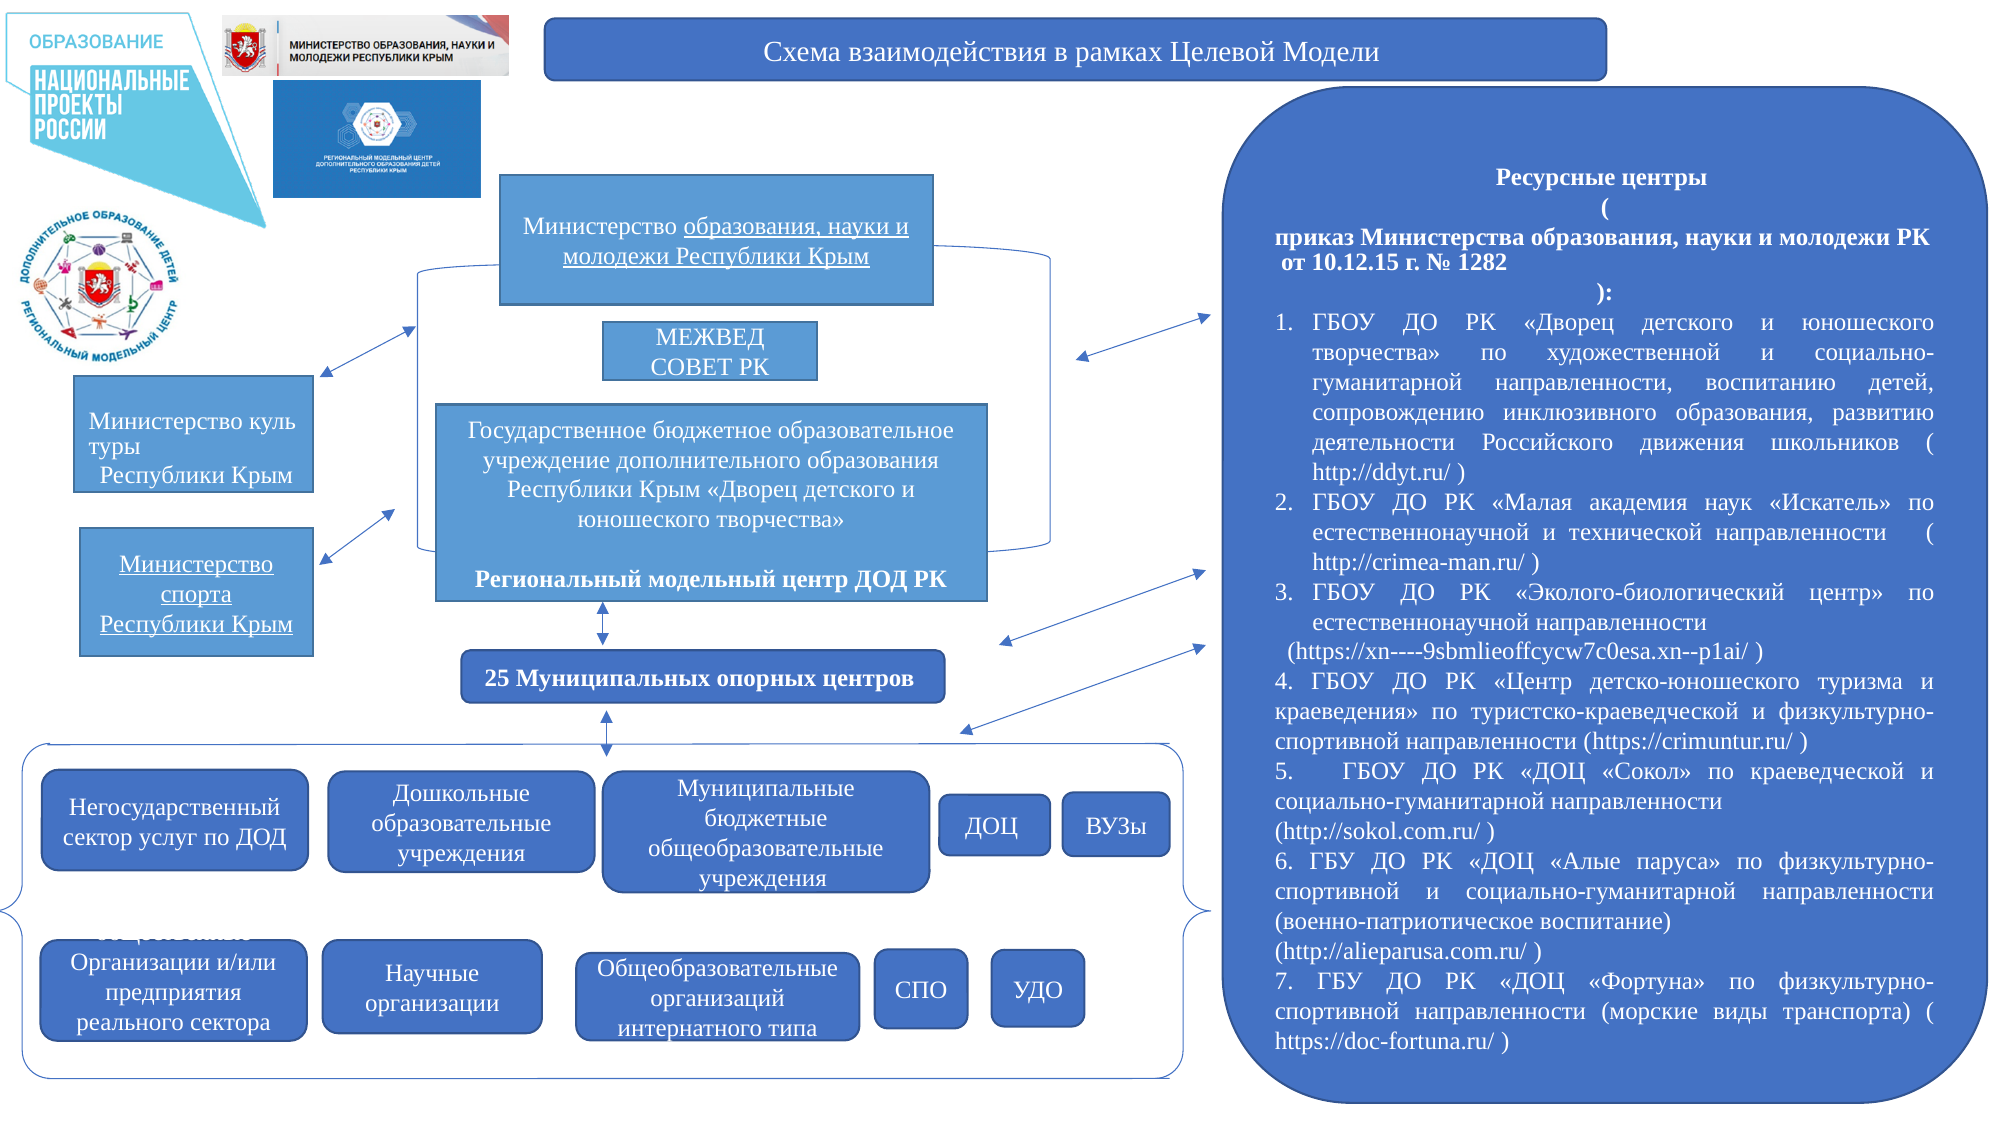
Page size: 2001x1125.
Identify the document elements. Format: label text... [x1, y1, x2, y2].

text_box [959, 644, 1206, 734]
text_box Министерство спорта Республики Крым [79, 527, 314, 657]
text_box Министерство культуры Республики Крым [73, 375, 314, 493]
text_box Государственное бюджетное образовательное учреждение дополнительного образования Республики Крым «Дворец детского и юношеского творчества» Региональный модельный центр ДОД РК [435, 403, 988, 602]
text_box 25 Муниципальных опорных центров [460, 649, 946, 704]
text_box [1075, 314, 1212, 360]
text_box Министерство образования, науки и молодежи Республики Крым [499, 174, 934, 306]
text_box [319, 508, 395, 565]
text_box [0, 742, 1212, 1079]
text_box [319, 326, 416, 378]
text_box [883, 245, 1051, 553]
text_box МЕЖВЕД СОВЕТ РК [602, 321, 818, 381]
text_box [998, 570, 1206, 644]
text_box Схема взаимодействия в рамках Целевой Модели [543, 17, 1608, 82]
text_box Ресурсные центры (приказ Министерства образования, науки и молодежи РК от 10.12.15 г. № 1282): ГБОУ ДО РК «Дворец детского и юношеского творчества» по художественной и социально-гуманитарной направленности, воспитанию детей, сопровождению инклюзивного образования, развитию деятельности Российского движения школьников (http://ddyt.ru/ ) ГБОУ ДО РК «Малая академия наук «Искатель» по естественнонаучной и технической направленности (http://crimea-man.ru/ ) ГБОУ ДО РК «Эколого-биологический центр» по естественнонаучной направленности (https://xn----9sbmlieoffcycw7c0esa.xn--p1ai/ ) 4. ГБОУ ДО РК «Центр детско-юношеского туризма и краеведения» по туристско-краеведческой и физкультурно-спортивной направленности (https://crimuntur.ru/ ) 5. ГБОУ ДО РК «ДОЦ «Сокол» по краеведческой и социально-гуманитарной направленности (http://sokol.com.ru/ ) 6. ГБУ ДО РК «ДОЦ «Алые паруса» по физкультурно-спортивной и социально-гуманитарной направленности (военно-патриотическое воспитание) (http://alieparusa.com.ru/ ) 7. ГБУ ДО РК «ДОЦ «Фортуна» по физкультурно-спортивной направленности (морские виды транспорта) (https://doc-fortuna.ru/ ) [1221, 86, 1989, 1104]
picture [0, 1, 509, 366]
text_box [416, 264, 529, 553]
